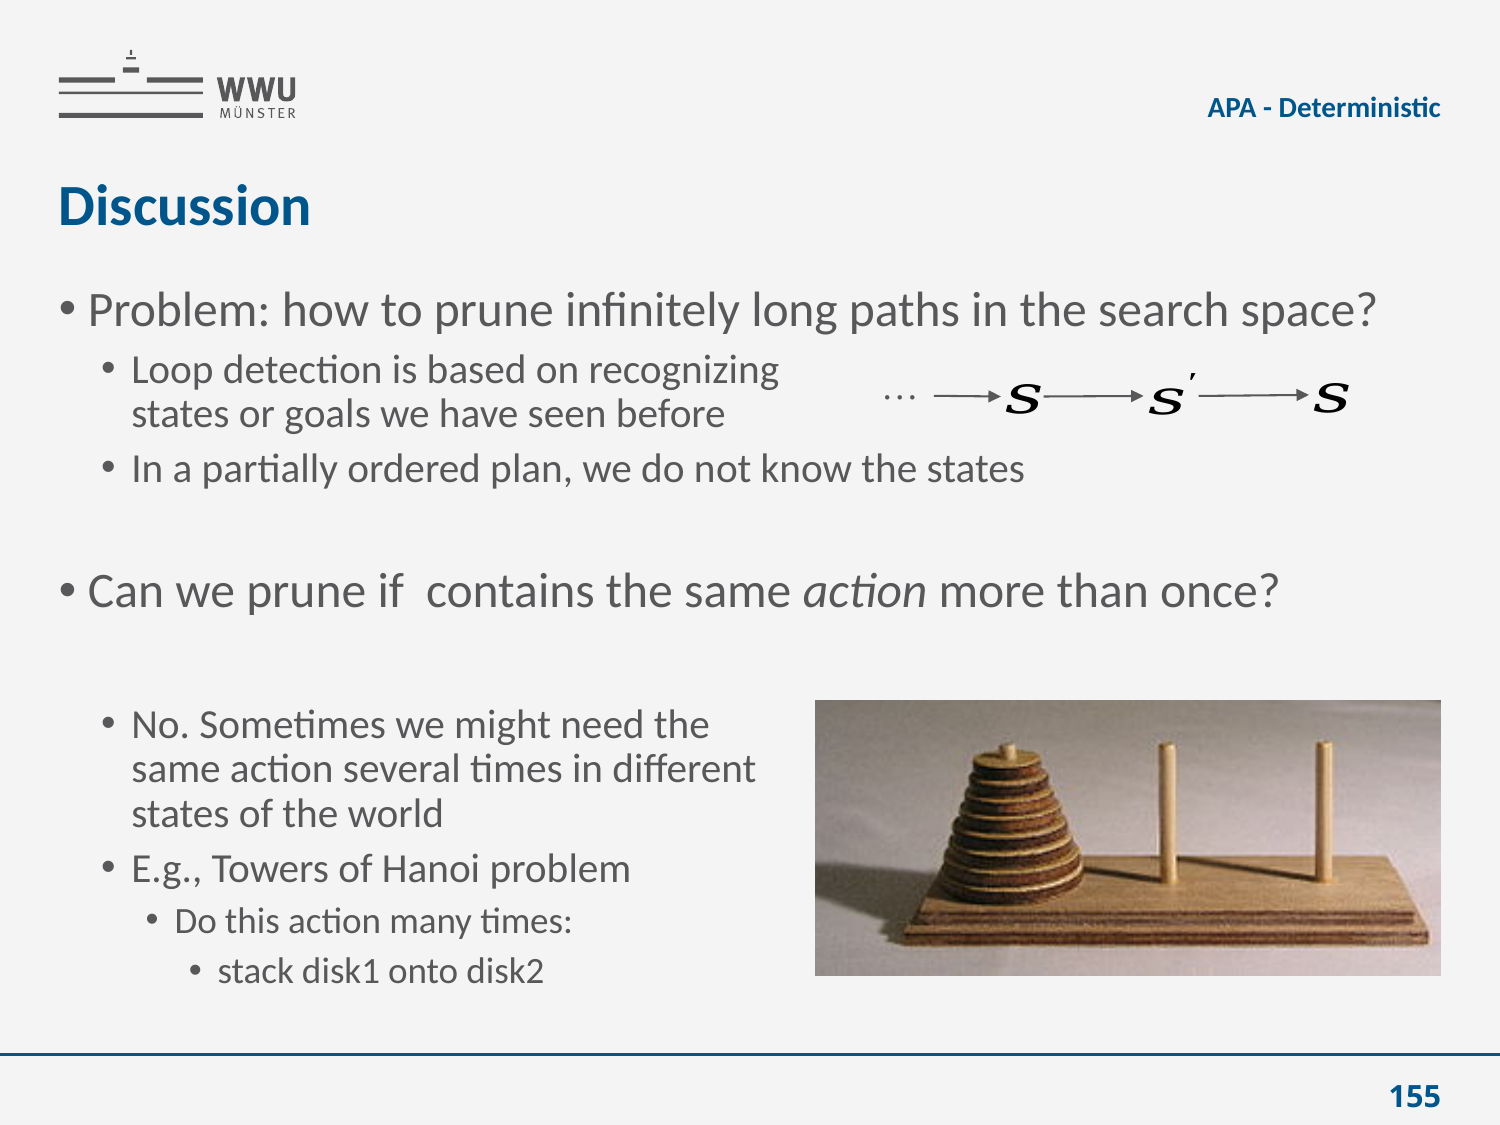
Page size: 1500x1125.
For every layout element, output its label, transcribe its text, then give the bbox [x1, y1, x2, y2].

slide_number APA - Deterministic [590, 63, 1442, 123]
title Discussion [59, 167, 1442, 262]
picture [815, 700, 1441, 976]
slide_number 155 [1322, 1058, 1441, 1118]
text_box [865, 361, 1352, 431]
